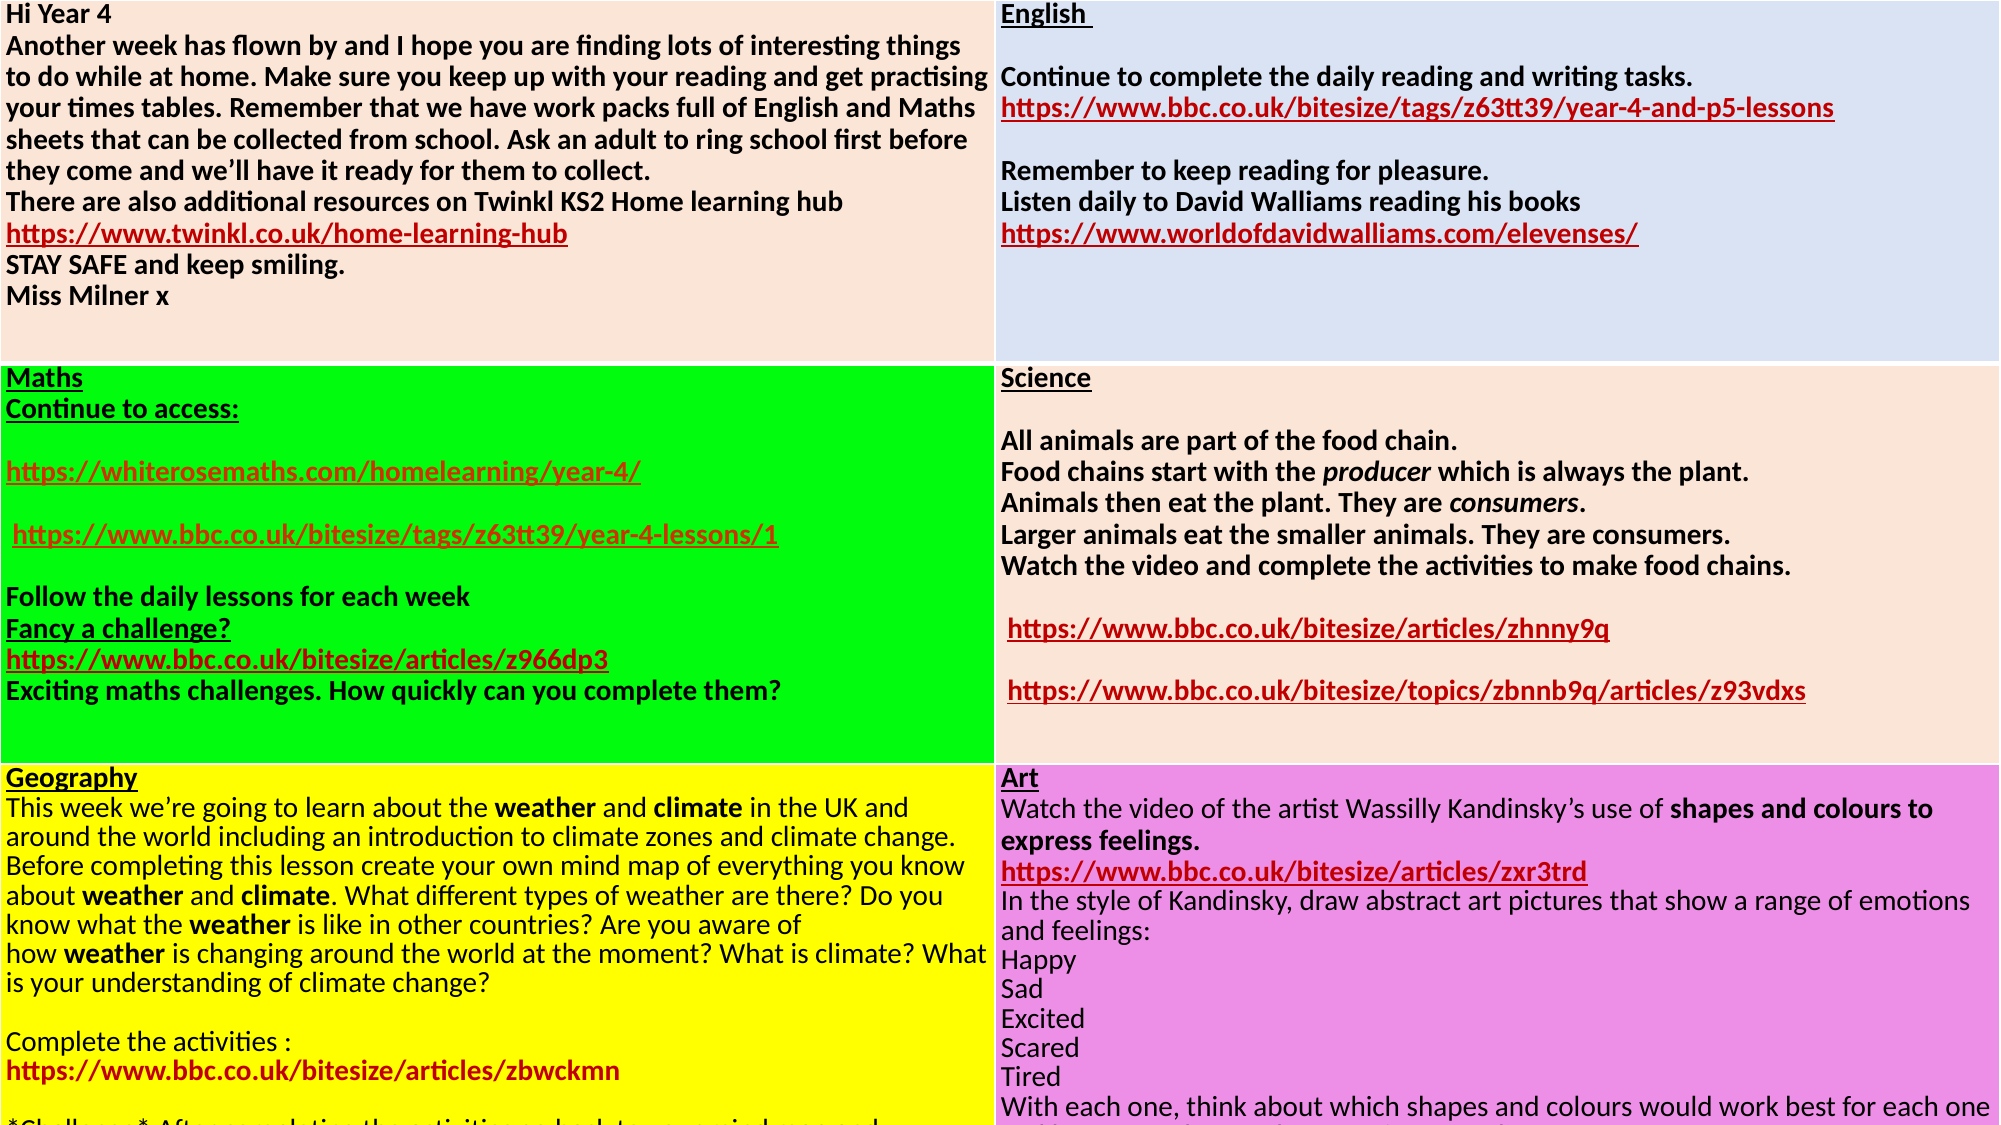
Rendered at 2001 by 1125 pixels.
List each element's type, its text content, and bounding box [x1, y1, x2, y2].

table_cell Art Watch the video of the artist Wassilly Kandinsky’s use of shapes and colours to express feelings. https://www.bbc.co.uk/bitesize/articles/zxr3trd In the style of Kandinsky, draw abstract art pictures that show a range of emotions and feelings: Happy Sad Excited Scared Tired With each one, think about which shapes and colours would work best for each one and how you relate to that emotion or feeling? [996, 765, 1999, 1125]
table_header English Continue to complete the daily reading and writing tasks. https://www.bbc.co.uk/bitesize/tags/z63tt39/year-4-and-p5-lessons Remember to keep reading for pleasure. Listen daily to David Walliams reading his books https://www.worldofdavidwalliams.com/elevenses/ [996, 1, 1999, 361]
table_cell Maths Continue to access: https://whiterosemaths.com/homelearning/year-4/ https://www.bbc.co.uk/bitesize/tags/z63tt39/year-4-lessons/1 Follow the daily lessons for each week Fancy a challenge? https://www.bbc.co.uk/bitesize/articles/z966dp3 Exciting maths challenges. How quickly can you complete them? [1, 366, 994, 763]
table_header Hi Year 4 Another week has flown by and I hope you are finding lots of interesting things to do while at home. Make sure you keep up with your reading and get practising your times tables. Remember that we have work packs full of English and Maths sheets that can be collected from school. Ask an adult to ring school first before they come and we’ll have it ready for them to collect. There are also additional resources on Twinkl KS2 Home learning hub https://www.twinkl.co.uk/home-learning-hub STAY SAFE and keep smiling. Miss Milner x [1, 1, 994, 361]
table_cell Science All animals are part of the food chain. Food chains start with the producer which is always the plant. Animals then eat the plant. They are consumers. Larger animals eat the smaller animals. They are consumers. Watch the video and complete the activities to make food chains. https://www.bbc.co.uk/bitesize/articles/zhnny9q https://www.bbc.co.uk/bitesize/topics/zbnnb9q/articles/z93vdxs [996, 366, 1999, 763]
table_cell Geography This week we’re going to learn about the weather and climate in the UK and around the world including an introduction to climate zones and climate change. Before completing this lesson create your own mind map of everything you know about weather and climate. What different types of weather are there? Do you know what the weather is like in other countries? Are you aware of how weather is changing around the world at the moment? What is climate? What is your understanding of climate change? Complete the activities : https://www.bbc.co.uk/bitesize/articles/zbwckmn *Challenge* After completing the activities go back to your mind map and correct/add to what you have written [1, 765, 994, 1125]
